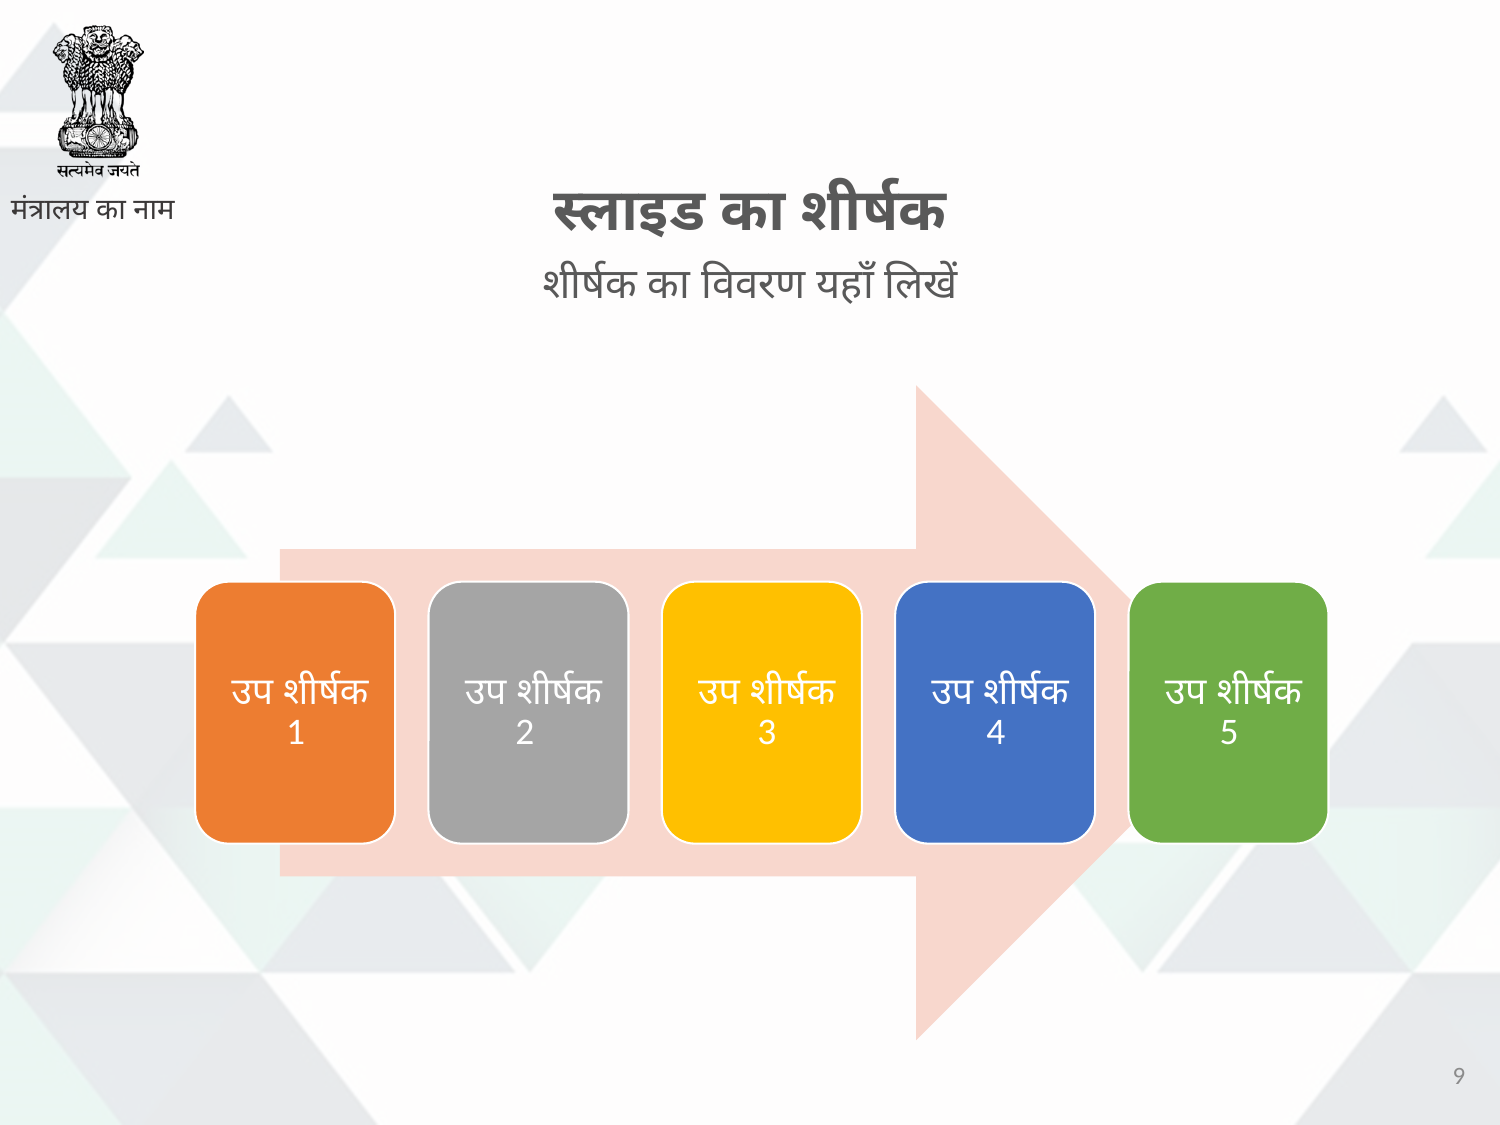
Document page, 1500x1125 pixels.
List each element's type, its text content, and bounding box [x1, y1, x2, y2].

picture [51, 23, 144, 179]
list शीर्षक का विवरण यहाँ लिखें [219, 255, 1281, 350]
slide_number 9 [1142, 1044, 1481, 1105]
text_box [194, 385, 1329, 1041]
list स्लाइड का शीर्षक [278, 172, 1222, 244]
